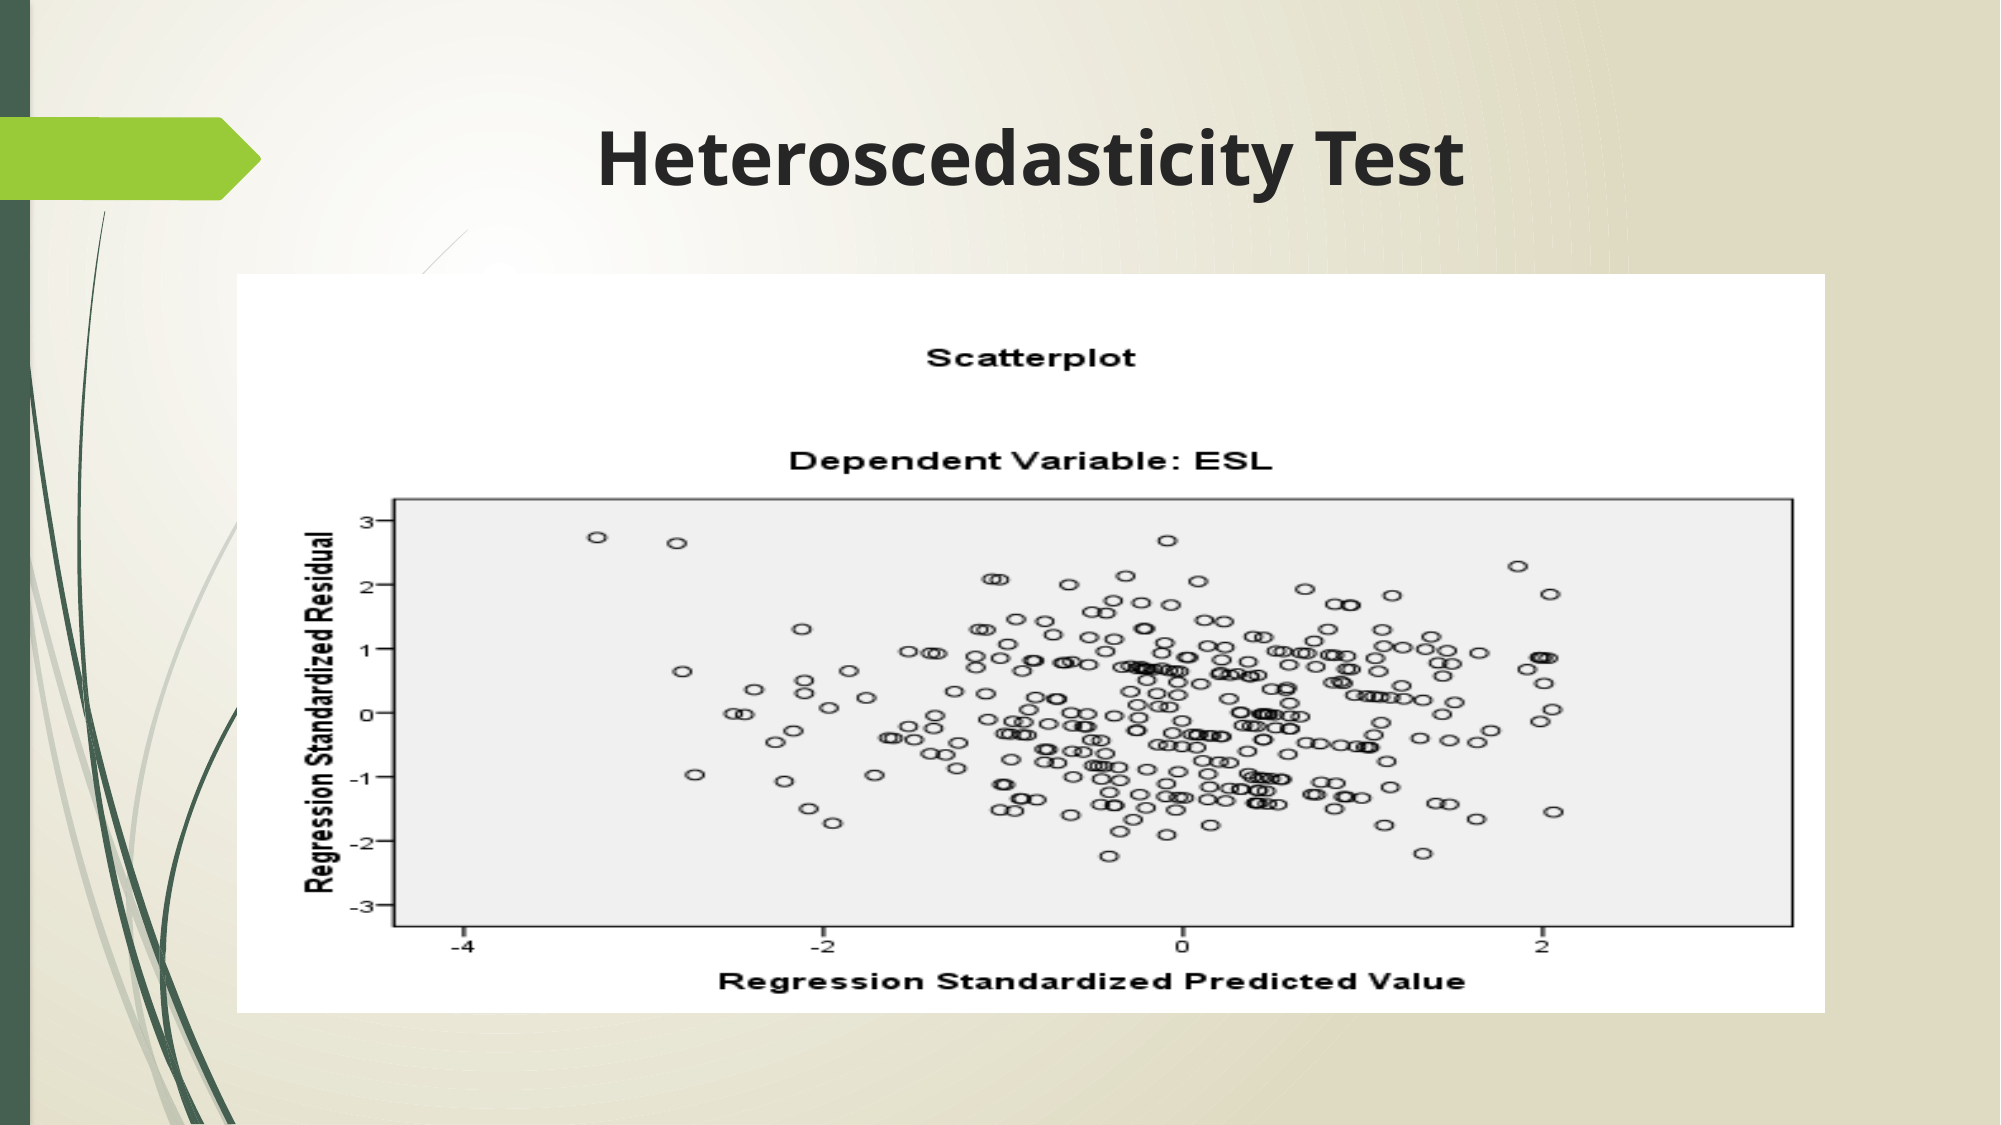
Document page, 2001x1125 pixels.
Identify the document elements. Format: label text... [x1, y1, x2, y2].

title Heteroscedasticity Test [237, 102, 1825, 213]
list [237, 274, 1826, 1013]
